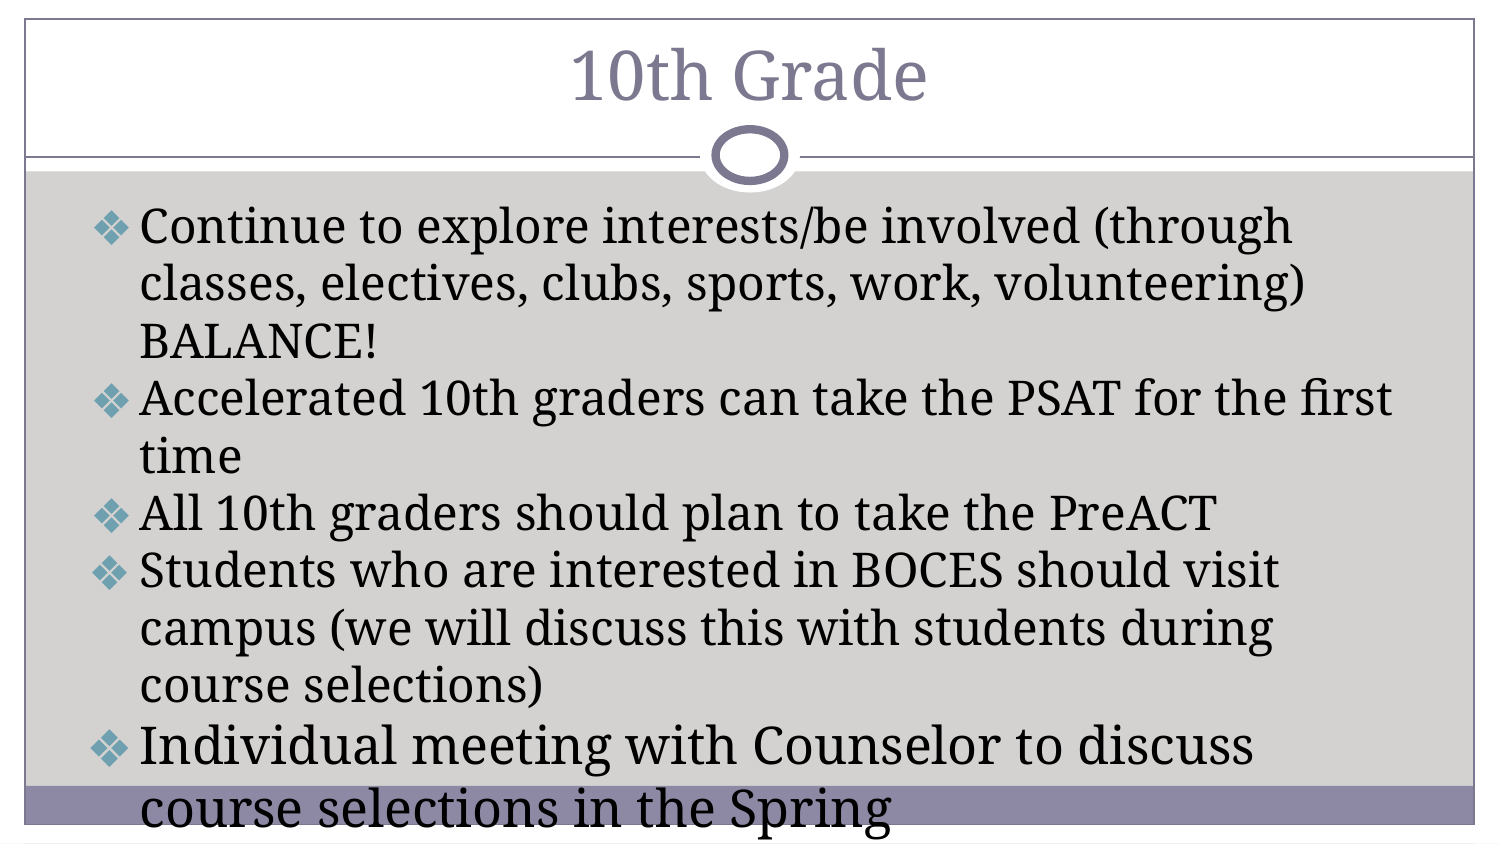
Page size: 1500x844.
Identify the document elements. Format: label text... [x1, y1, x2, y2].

list Continue to explore interests/be involved (through classes, electives, clubs, sports, work, volunteering) BALANCE! Accelerated 10th graders can take the PSAT for the first time All 10th graders should plan to take the PreACT Students who are interested in BOCES should visit campus (we will discuss this with students during course selections) Individual meeting with Counselor to discuss course selections in the Spring [49, 187, 1445, 751]
title 10th Grade [49, 28, 1450, 122]
